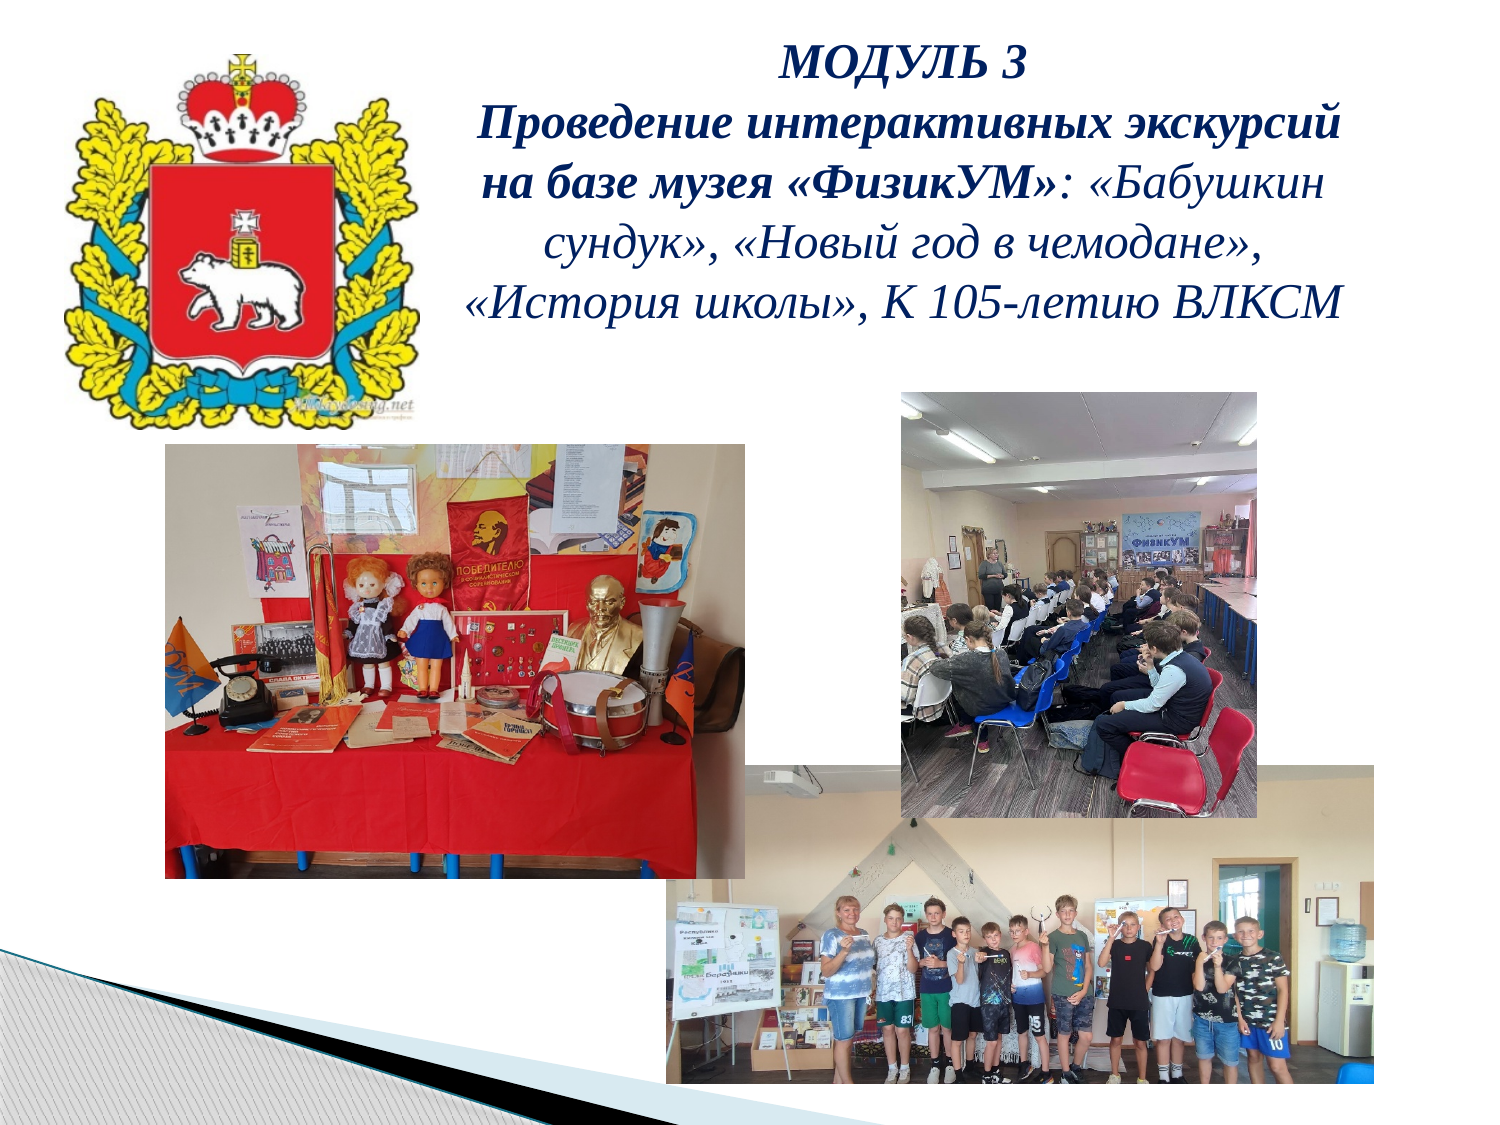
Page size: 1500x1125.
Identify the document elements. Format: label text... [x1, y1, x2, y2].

text_box МОДУЛЬ 3 Проведение интерактивных экскурсий на базе музея «ФизикУМ»: «Бабушкин сундук», «Новый год в чемодане», «История школы», К 105-летию ВЛКСМ [418, 21, 1388, 337]
picture [165, 391, 1374, 1084]
picture [64, 54, 420, 430]
